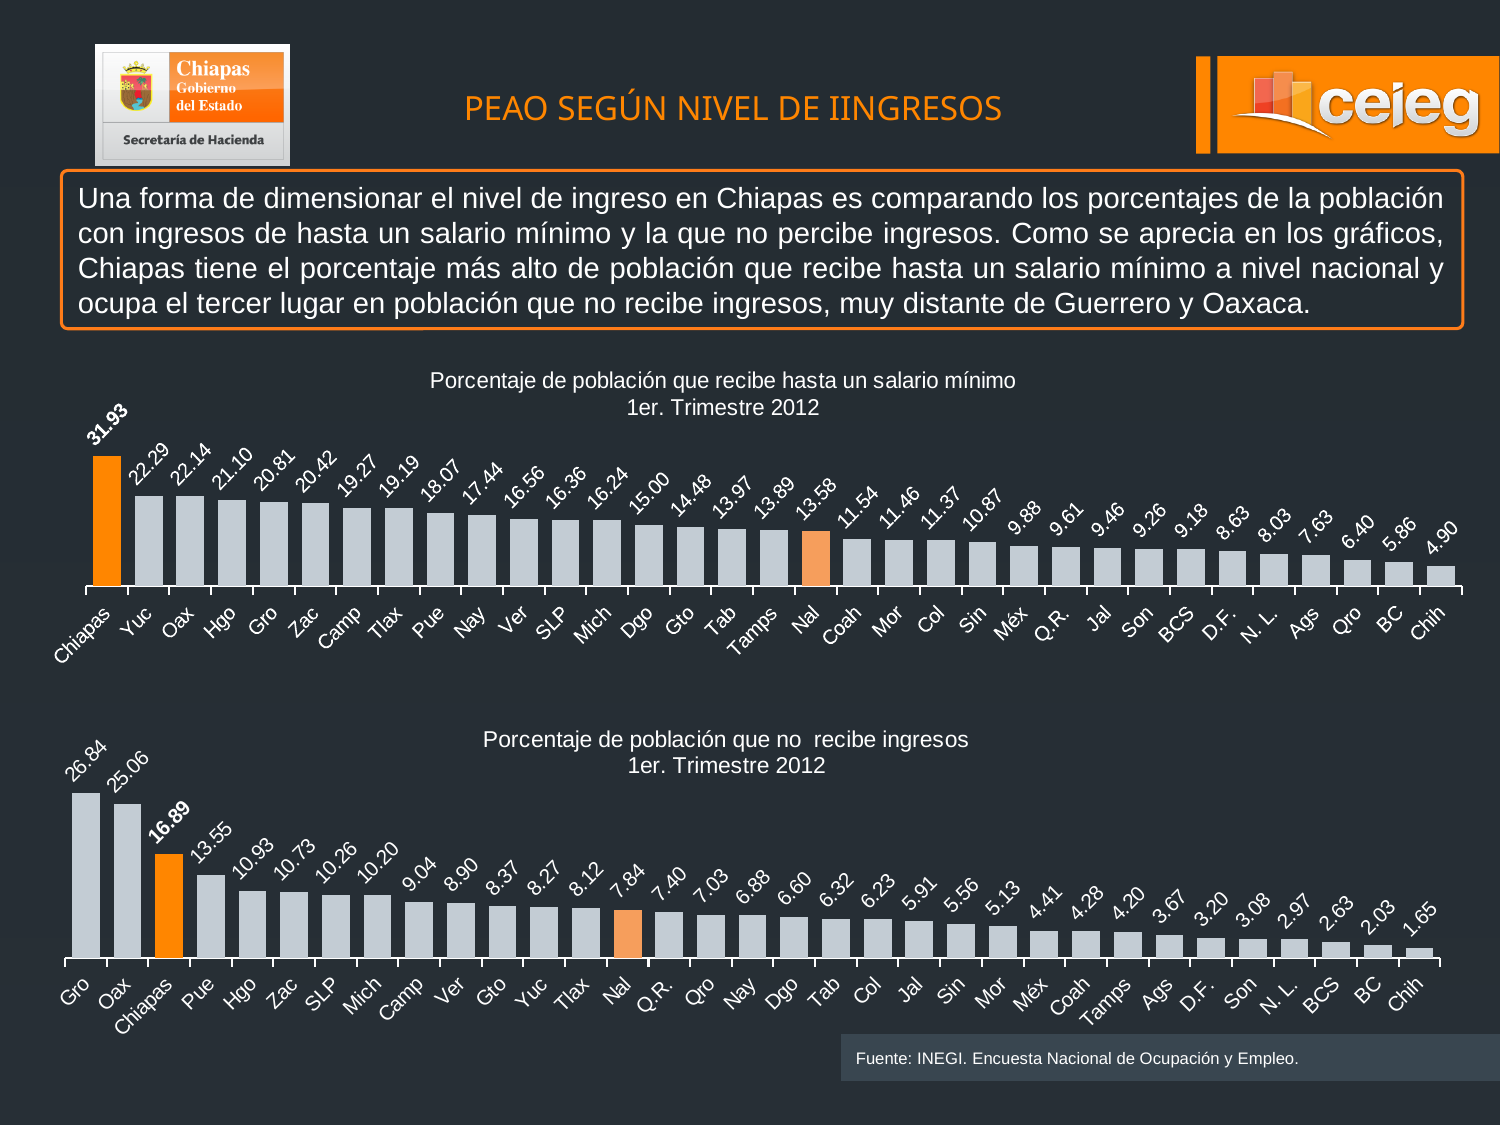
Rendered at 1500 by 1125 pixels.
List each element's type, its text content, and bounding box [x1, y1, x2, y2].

chart [48, 706, 1464, 1051]
picture [95, 44, 290, 166]
text_box PEAO SEGÚN NIVEL DE IINGRESOS [276, 80, 1191, 135]
text_box Una forma de dimensionar el nivel de ingreso en Chiapas es comparando los porcentajes de la población con ingresos de hasta un salario mínimo y la que no percibe ingresos. Como se aprecia en los gráficos, Chiapas tiene el porcentaje más alto de población que recibe hasta un salario mínimo a nivel nacional y ocupa el tercer lugar en población que no recibe ingresos, muy distante de Guerrero y Oaxaca. [61, 170, 1463, 329]
chart [47, 348, 1464, 694]
text_box Fuente: INEGI. Encuesta Nacional de Ocupación y Empleo. [841, 1034, 1500, 1081]
picture [1228, 66, 1482, 143]
